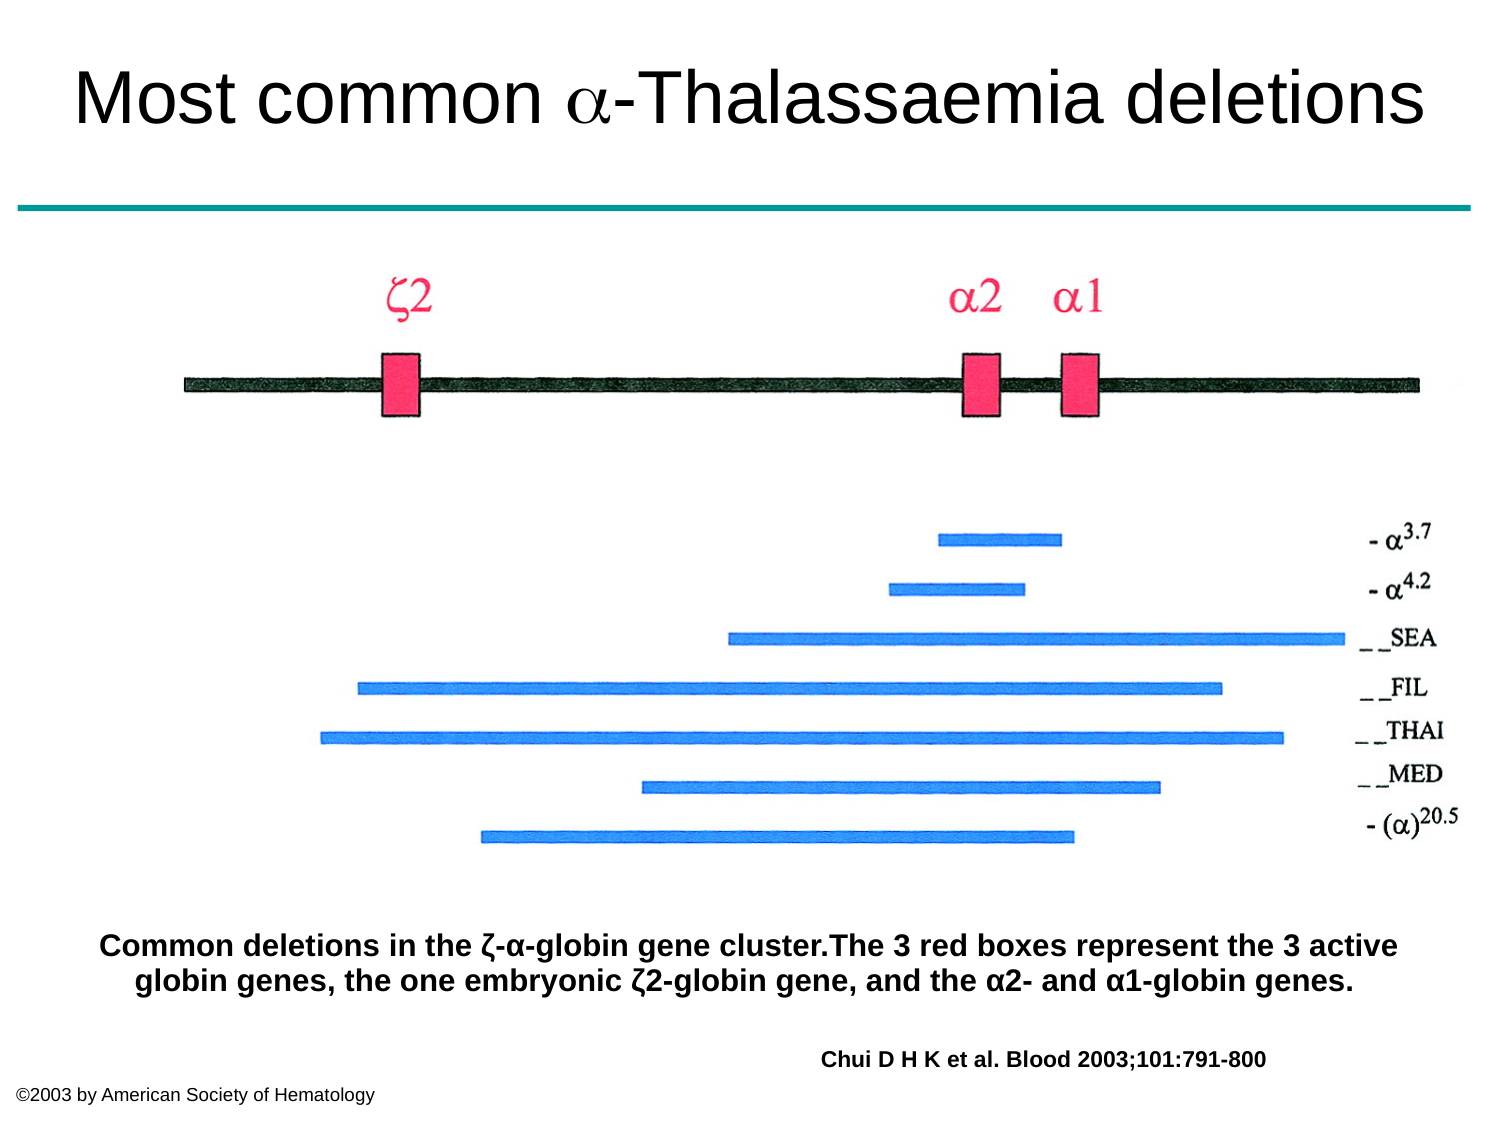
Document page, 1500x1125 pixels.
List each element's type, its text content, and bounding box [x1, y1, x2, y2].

picture [181, 272, 1463, 846]
text_box Chui D H K et al. Blood 2003;101:791-800 [820, 1046, 1464, 1085]
text_box Common deletions in the ζ-α-globin gene cluster.The 3 red boxes represent the 3 active globin genes, the one embryonic ζ2-globin gene, and the α2- and α1-globin genes. [53, 928, 1447, 997]
text_box Most common a-Thalassaemia deletions [0, 0, 1500, 188]
text_box ©2003 by American Society of Hematology [16, 1084, 825, 1125]
